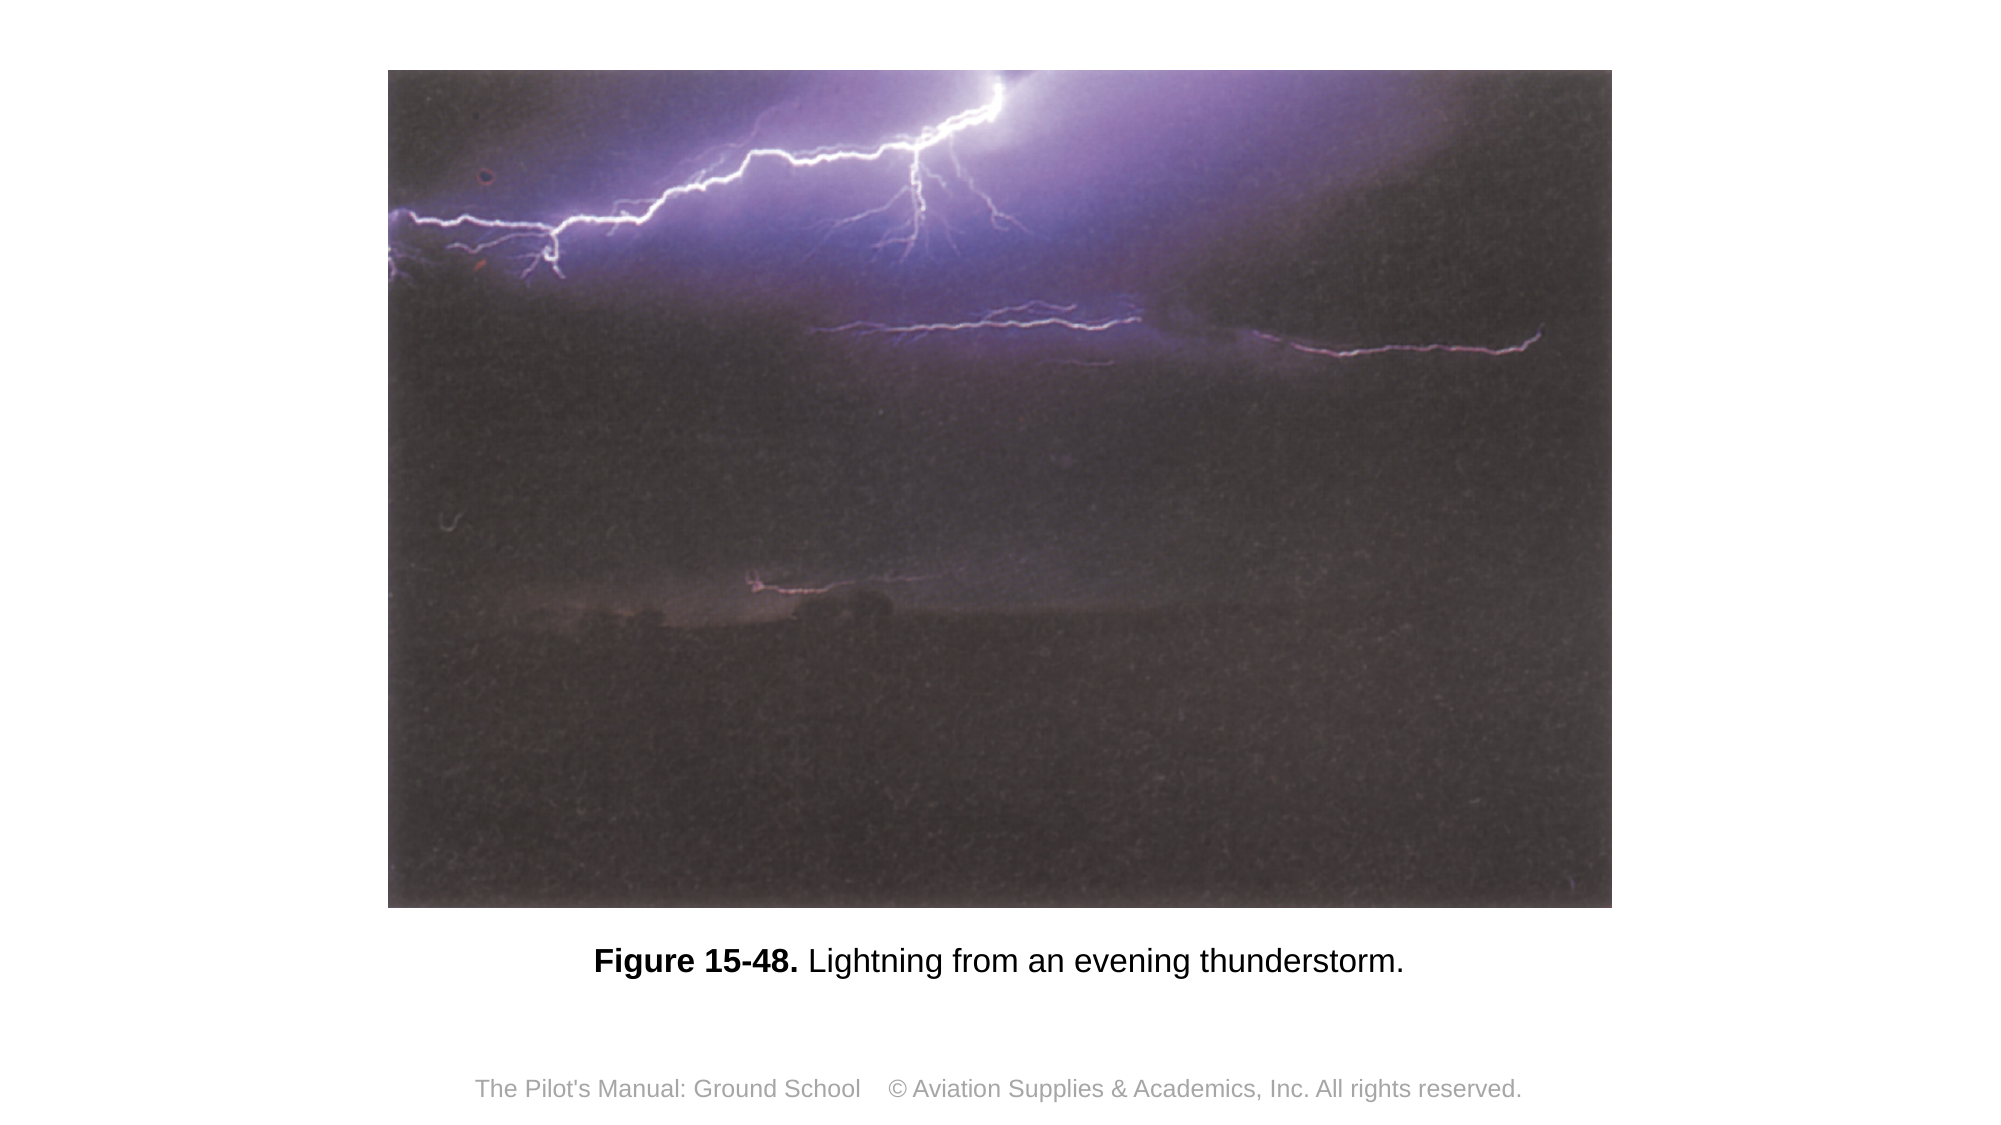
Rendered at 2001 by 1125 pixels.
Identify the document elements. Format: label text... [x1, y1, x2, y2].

title Figure 15-48. Lightning from an evening thunderstorm. [137, 936, 1863, 1058]
footer The Pilot's Manual: Ground School © Aviation Supplies & Academics, Inc. All rights reserved. [137, 1058, 1863, 1118]
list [388, 70, 1612, 909]
